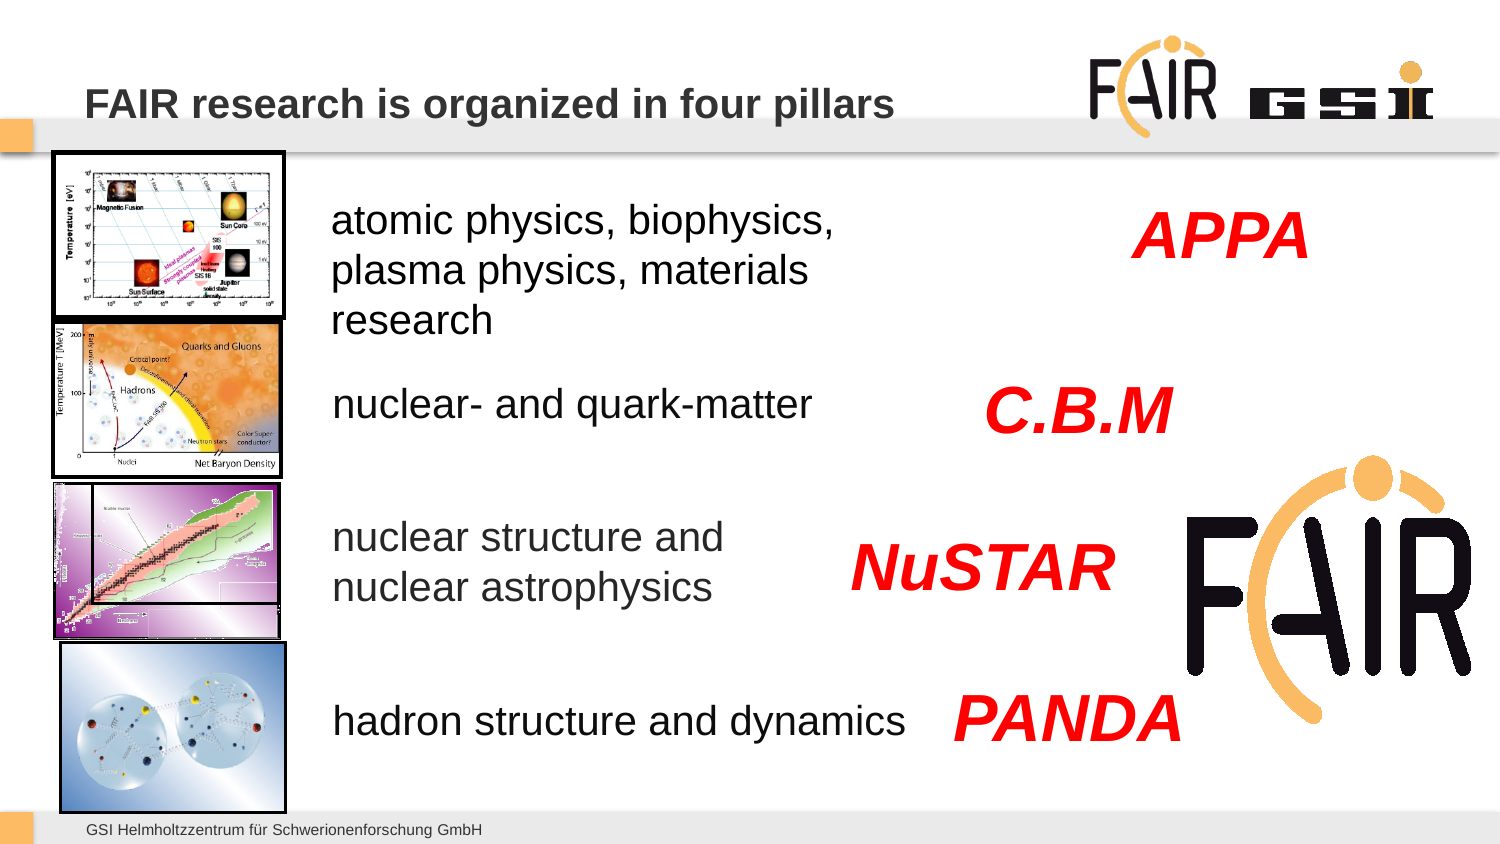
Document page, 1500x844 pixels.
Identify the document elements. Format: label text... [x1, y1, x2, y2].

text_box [60, 642, 286, 813]
picture [55, 154, 282, 316]
text_box C.B.M [968, 359, 1188, 455]
text_box APPA [1117, 184, 1328, 280]
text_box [54, 483, 280, 640]
text_box nuclear structure and nuclear astrophysics [317, 501, 741, 667]
picture [1248, 59, 1434, 119]
title FAIR research is organized in four pillars [69, 37, 1169, 135]
picture [54, 323, 280, 476]
picture [1089, 33, 1217, 140]
text_box nuclear- and quark-matter [317, 369, 840, 485]
text_box hadron structure and dynamics [317, 686, 938, 752]
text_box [1186, 455, 1471, 724]
text_box atomic physics, biophysics, plasma physics, materials research [316, 114, 997, 351]
text_box NuSTAR [835, 516, 1131, 611]
text_box PANDA [938, 667, 1201, 763]
